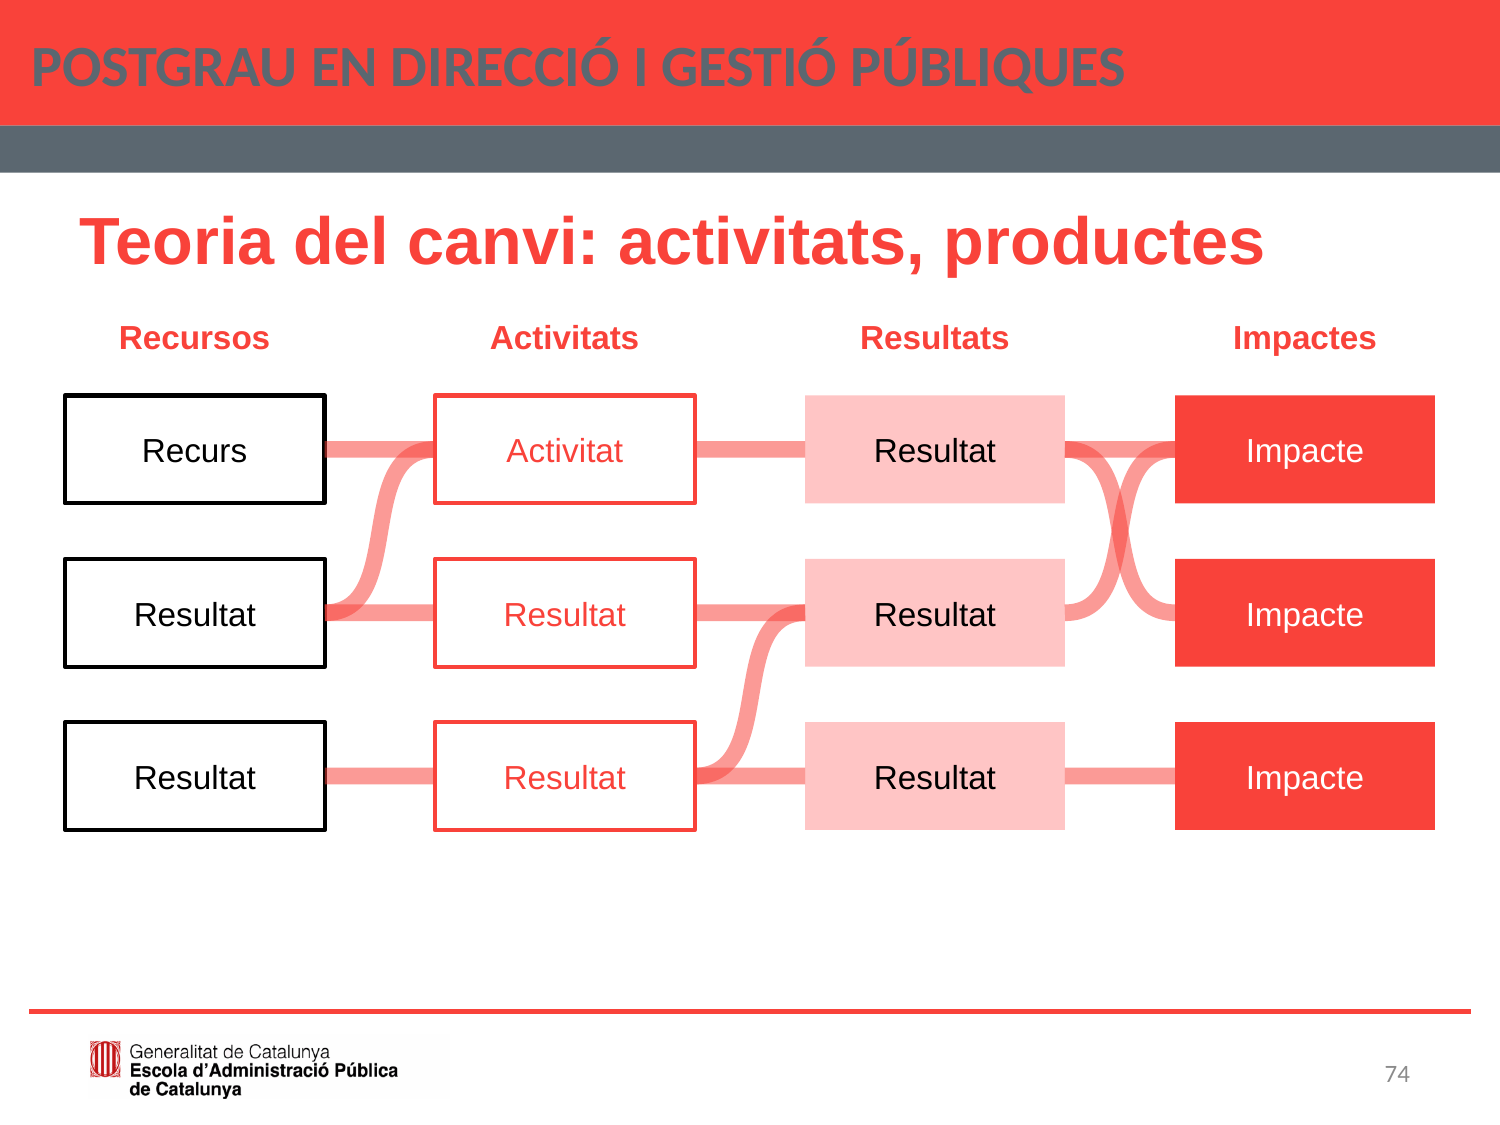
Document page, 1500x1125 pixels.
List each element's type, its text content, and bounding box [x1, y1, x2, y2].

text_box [1064, 449, 1176, 613]
slide_number 74 [1074, 1042, 1425, 1103]
text_box Resultat [803, 393, 1067, 505]
text_box Impacte [1173, 720, 1437, 832]
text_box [324, 775, 436, 779]
text_box Resultat [433, 720, 697, 832]
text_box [1064, 775, 1176, 779]
picture [88, 1034, 450, 1099]
text_box [0, 127, 1500, 175]
text_box POSTGRAU EN DIRECCIÓ I GESTIÓ PÚBLIQUES [0, 0, 1500, 127]
text_box Recurs [63, 393, 327, 505]
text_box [324, 449, 436, 612]
text_box Impactes [1173, 302, 1437, 370]
text_box Activitat [433, 393, 697, 505]
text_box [694, 775, 806, 779]
text_box Resultat [63, 557, 327, 669]
text_box Activitats [433, 302, 697, 370]
text_box Resultat [63, 720, 327, 832]
text_box Resultat [433, 557, 697, 669]
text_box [694, 618, 806, 775]
text_box Impacte [1173, 557, 1437, 669]
title Teoria del canvi: activitats, productes [64, 196, 1388, 279]
text_box Resultat [803, 720, 1067, 832]
text_box Impacte [1173, 393, 1437, 505]
text_box Resultat [803, 557, 1067, 669]
text_box Resultats [805, 304, 1065, 368]
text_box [324, 612, 436, 616]
text_box Recursos [64, 304, 325, 368]
